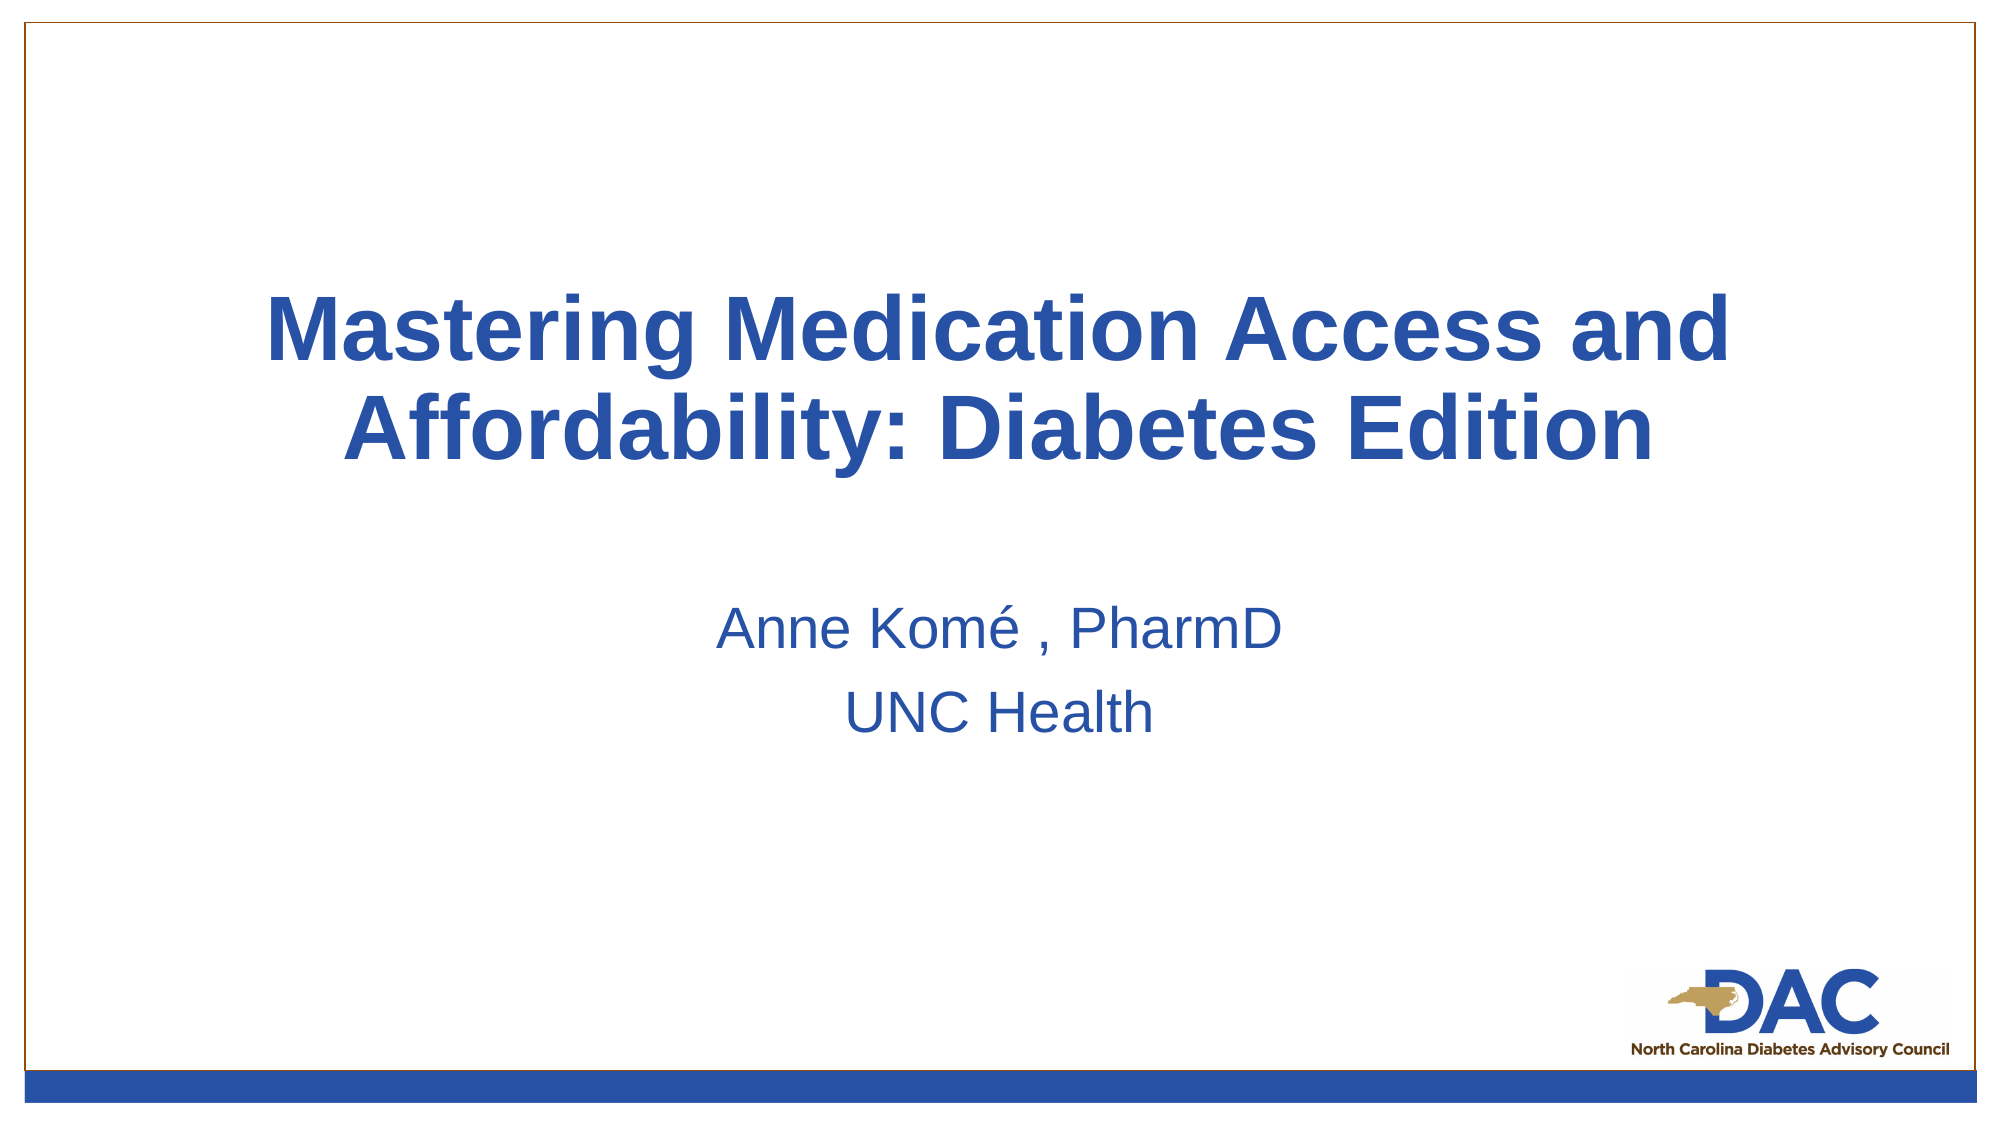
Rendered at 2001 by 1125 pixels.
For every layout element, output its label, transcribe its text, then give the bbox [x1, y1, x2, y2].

subtitle Anne Komé , PharmD UNC Health [249, 590, 1750, 863]
title Mastering Medication Access and Affordability: Diabetes Edition [249, 184, 1750, 576]
picture [1630, 967, 1950, 1059]
